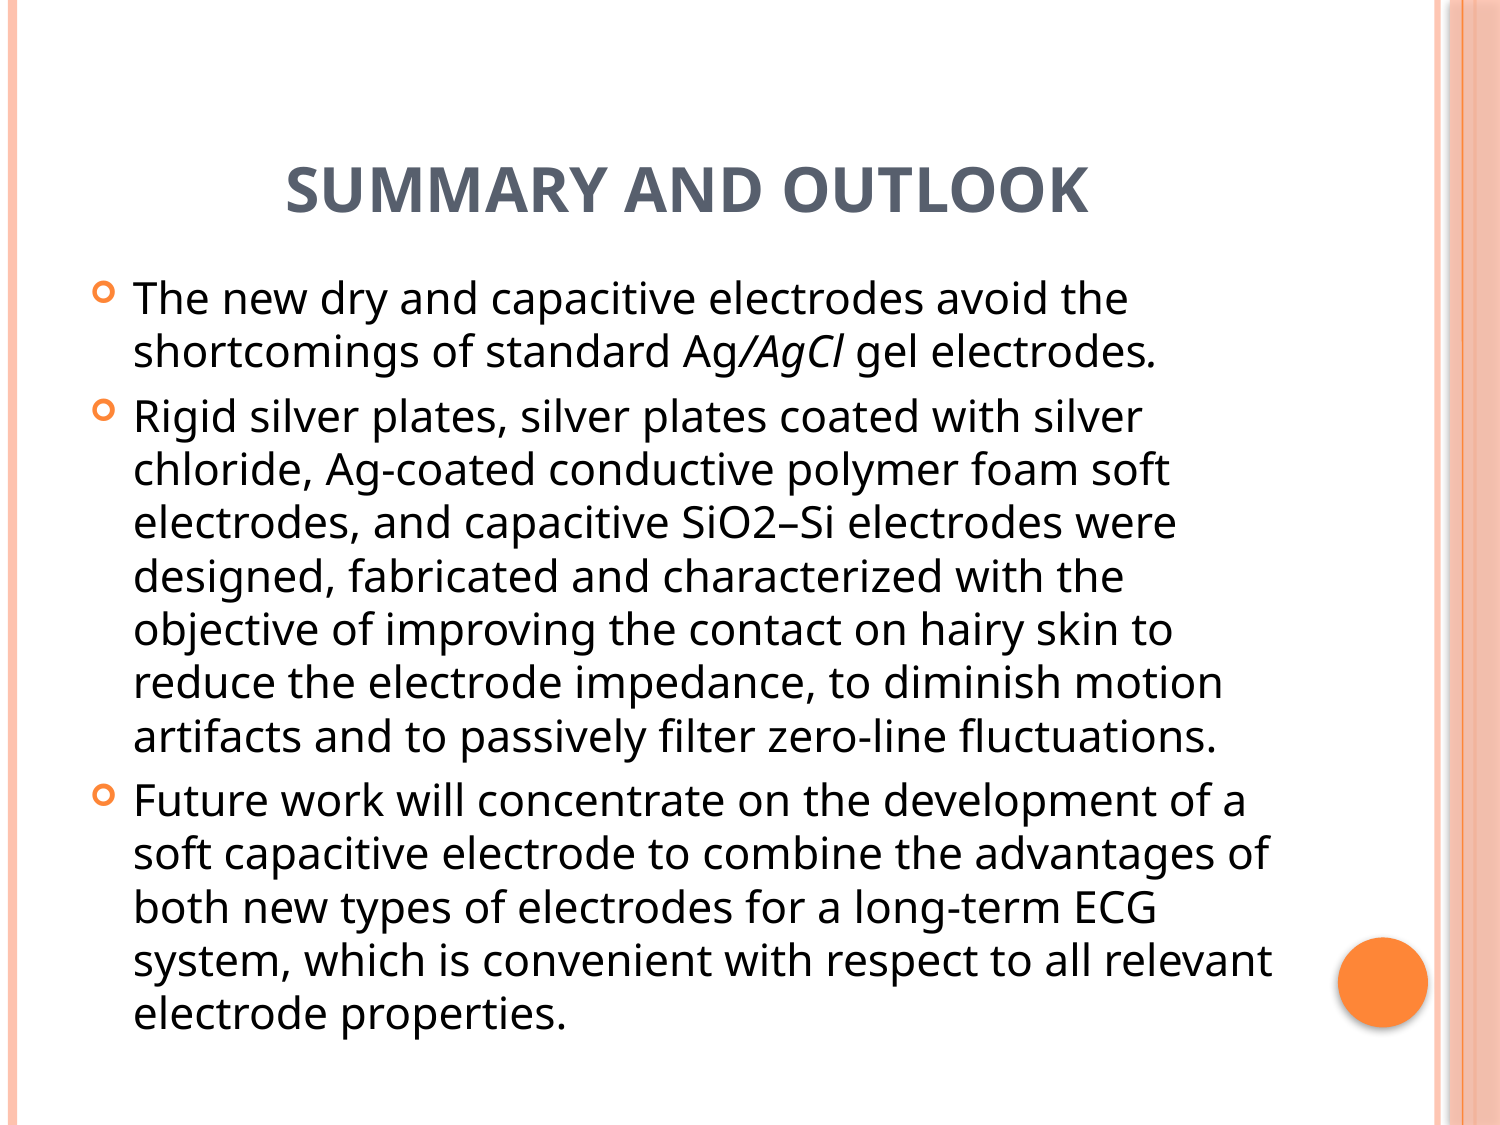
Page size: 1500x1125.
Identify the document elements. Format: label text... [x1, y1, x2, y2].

title Summary and outlook [75, 45, 1300, 233]
list The new dry and capacitive electrodes avoid the shortcomings of standard Ag/AgCl gel electrodes. Rigid silver plates, silver plates coated with silver chloride, Ag-coated conductive polymer foam soft electrodes, and capacitive SiO2–Si electrodes were designed, fabricated and characterized with the objective of improving the contact on hairy skin to reduce the electrode impedance, to diminish motion artifacts and to passively filter zero-line fluctuations. Future work will concentrate on the development of a soft capacitive electrode to combine the advantages of both new types of electrodes for a long-term ECG system, which is convenient with respect to all relevant electrode properties. [75, 262, 1300, 1062]
